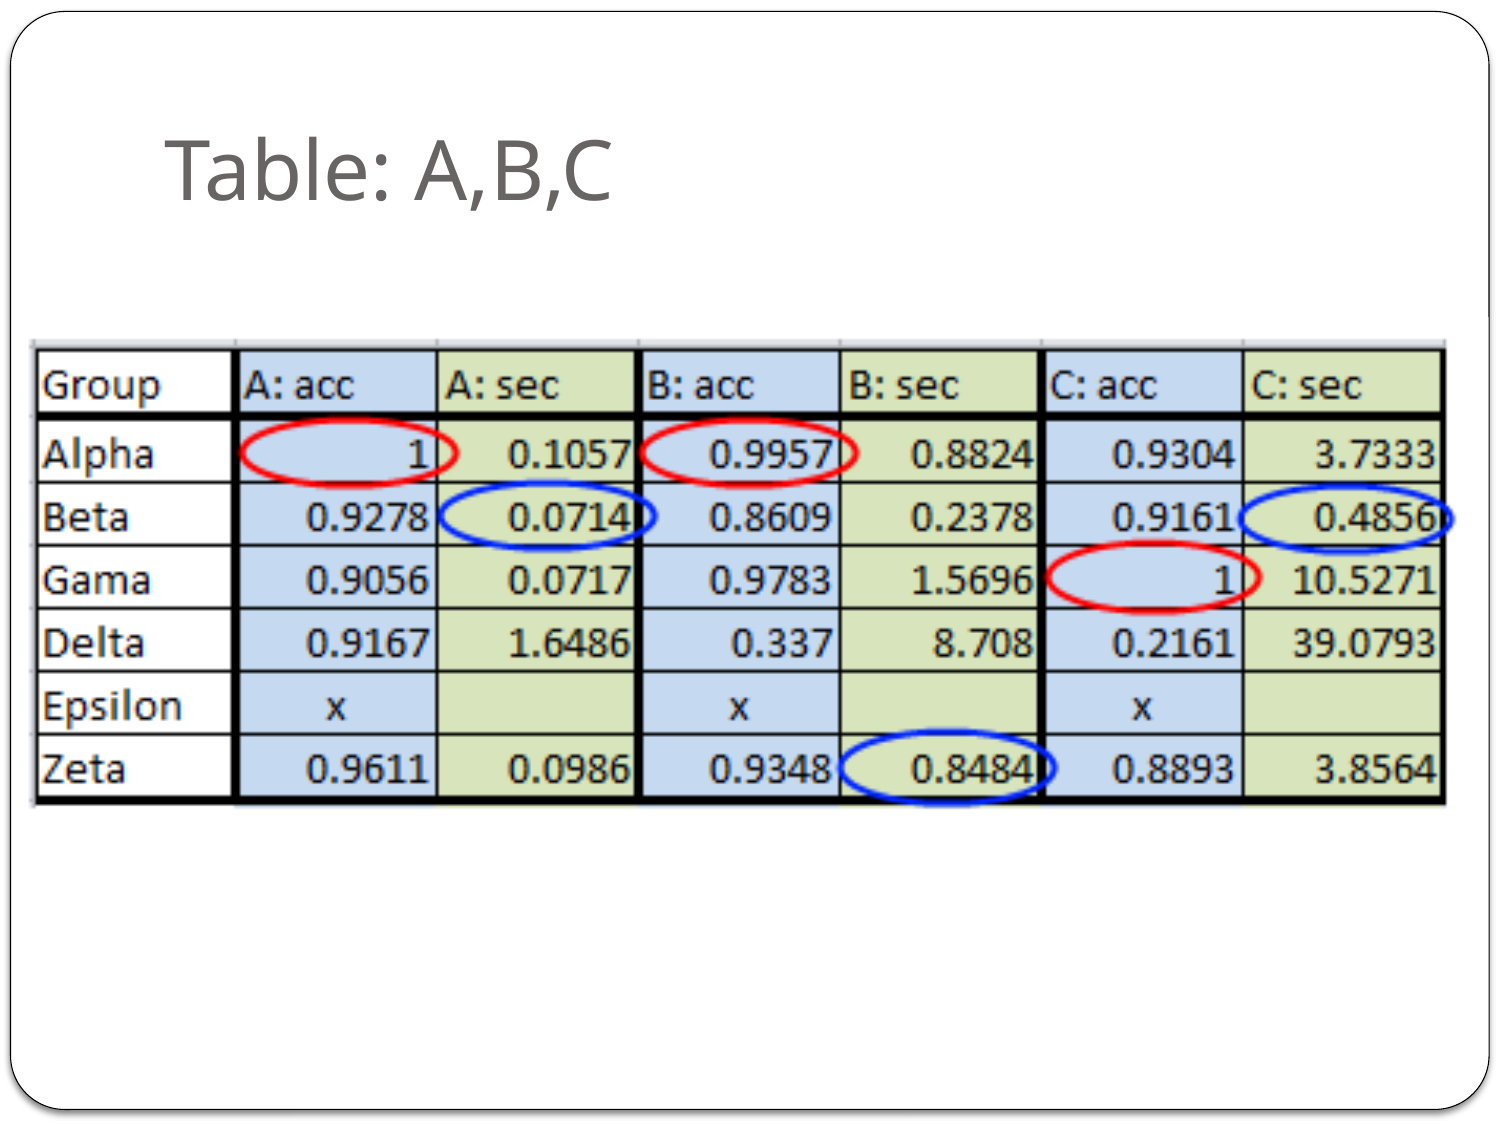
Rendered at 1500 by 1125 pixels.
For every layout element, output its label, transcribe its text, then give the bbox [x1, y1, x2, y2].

title Table: A,B,C [150, 45, 1425, 233]
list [24, 337, 1463, 826]
